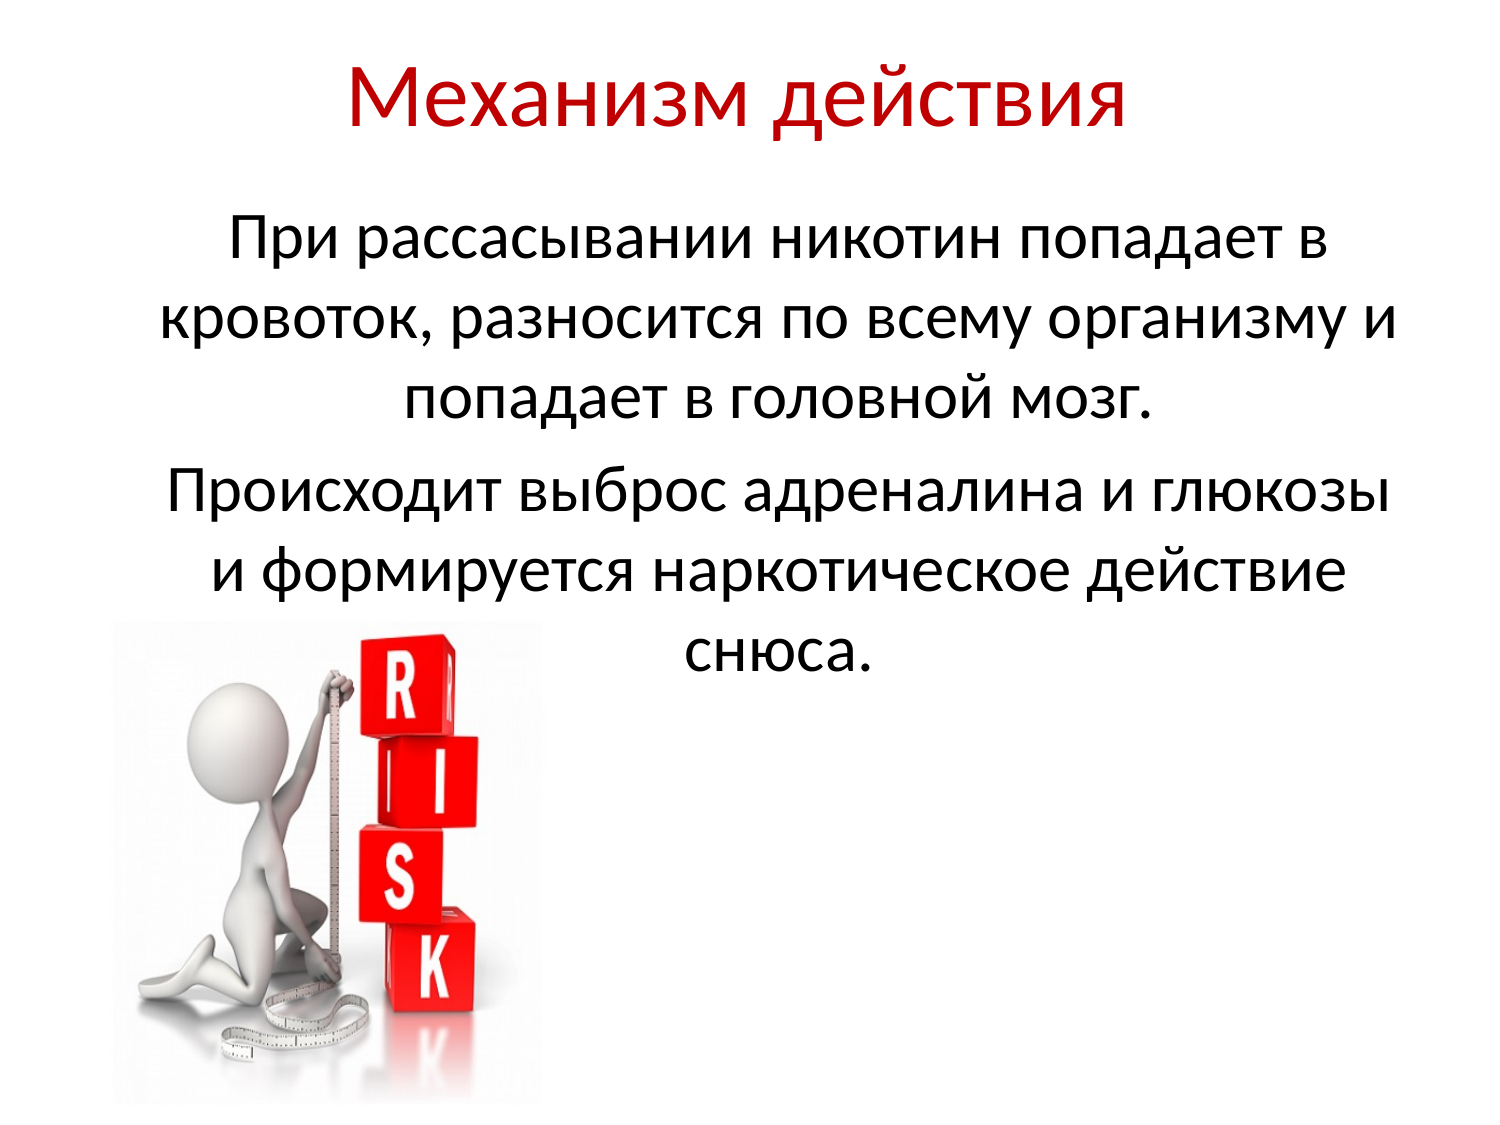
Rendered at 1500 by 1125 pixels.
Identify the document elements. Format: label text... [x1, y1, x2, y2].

title Механизм действия [100, 19, 1376, 161]
picture [23, 621, 668, 1107]
subtitle При рассасывании никотин попадает в кровоток, разносится по всему организму и попадает в головной мозг. Происходит выброс адреналина и глюкозы и формируется наркотическое действие снюса. [135, 184, 1424, 728]
